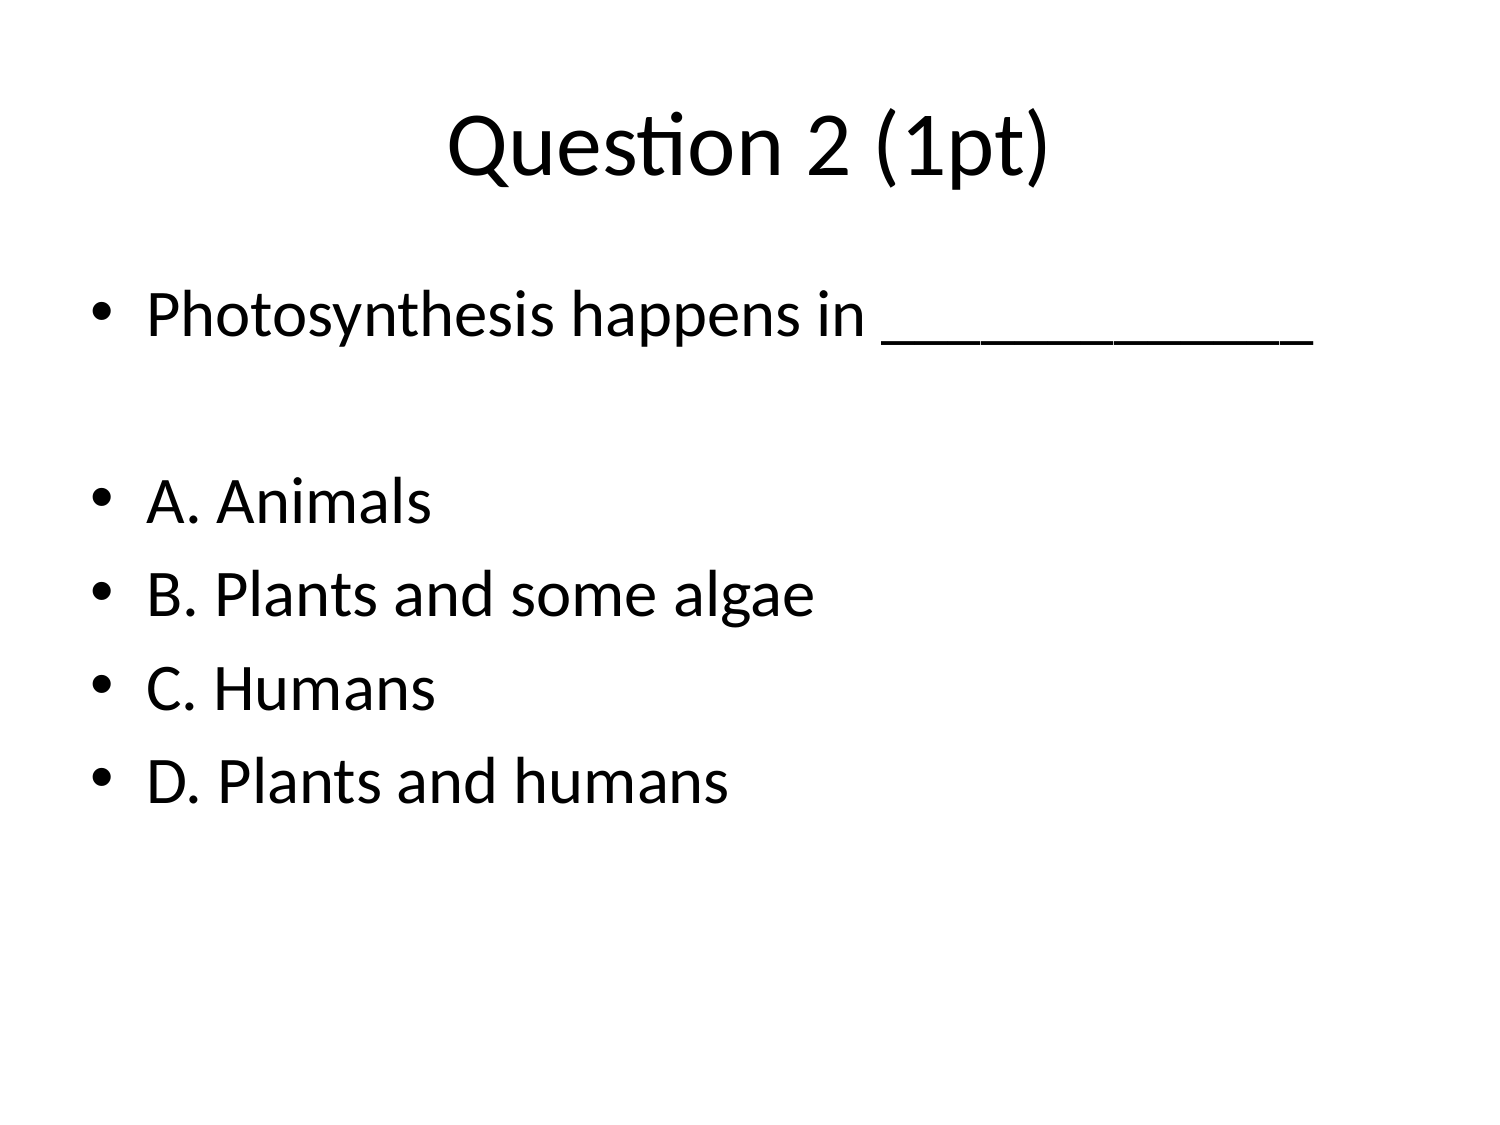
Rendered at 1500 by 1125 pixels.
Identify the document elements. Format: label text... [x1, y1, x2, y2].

list Photosynthesis happens in _____________ A. Animals B. Plants and some algae C. Humans D. Plants and humans [75, 262, 1425, 1005]
title Question 2 (1pt) [75, 45, 1425, 233]
